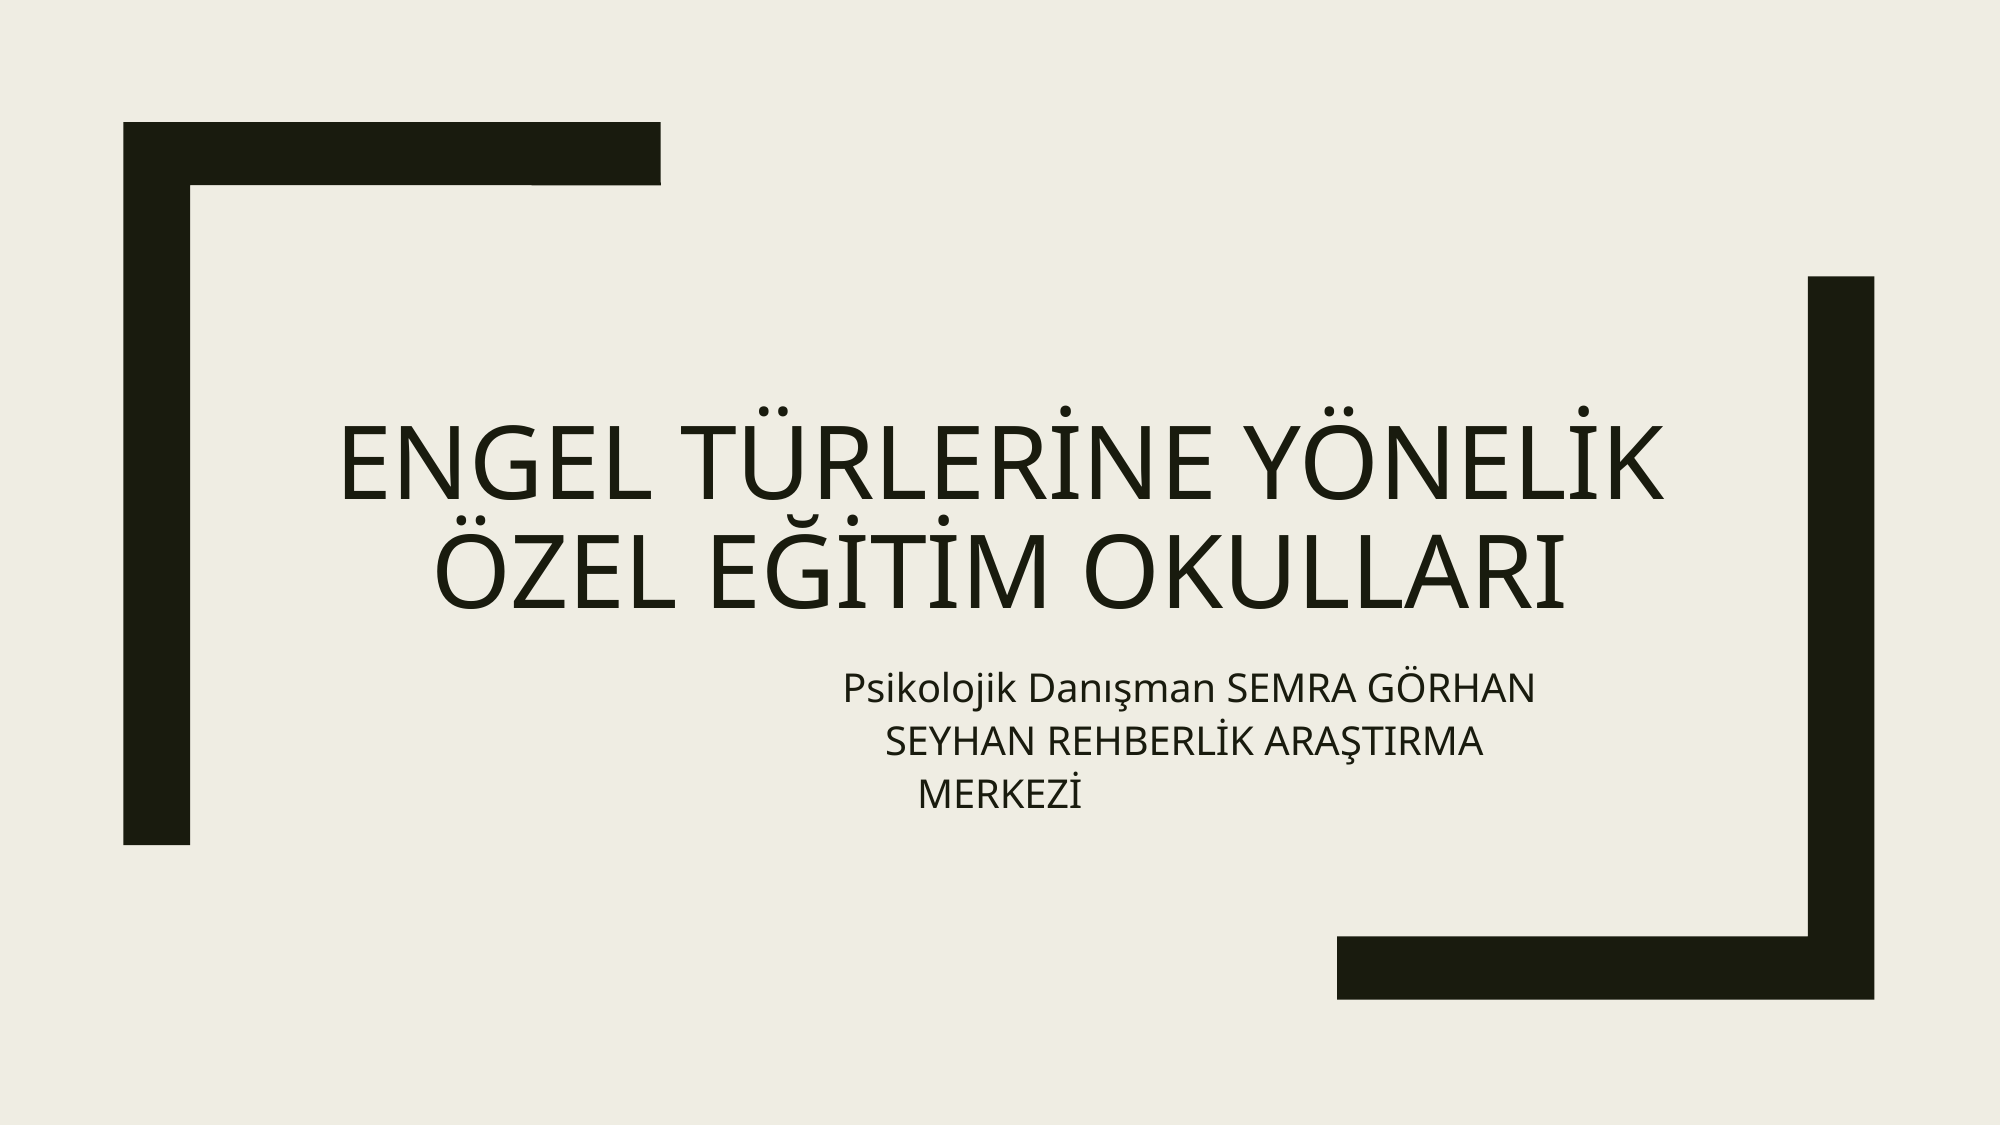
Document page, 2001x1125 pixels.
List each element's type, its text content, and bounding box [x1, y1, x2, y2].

subtitle Psikolojik Danışman SEMRA GÖRHAN SEYHAN REHBERLİK ARAŞTIRMA MERKEZİ [439, 649, 1561, 828]
title ENGEL TÜRLERİNE YÖNELİK ÖZEL EĞİTİM OKULLARI [314, 293, 1686, 638]
